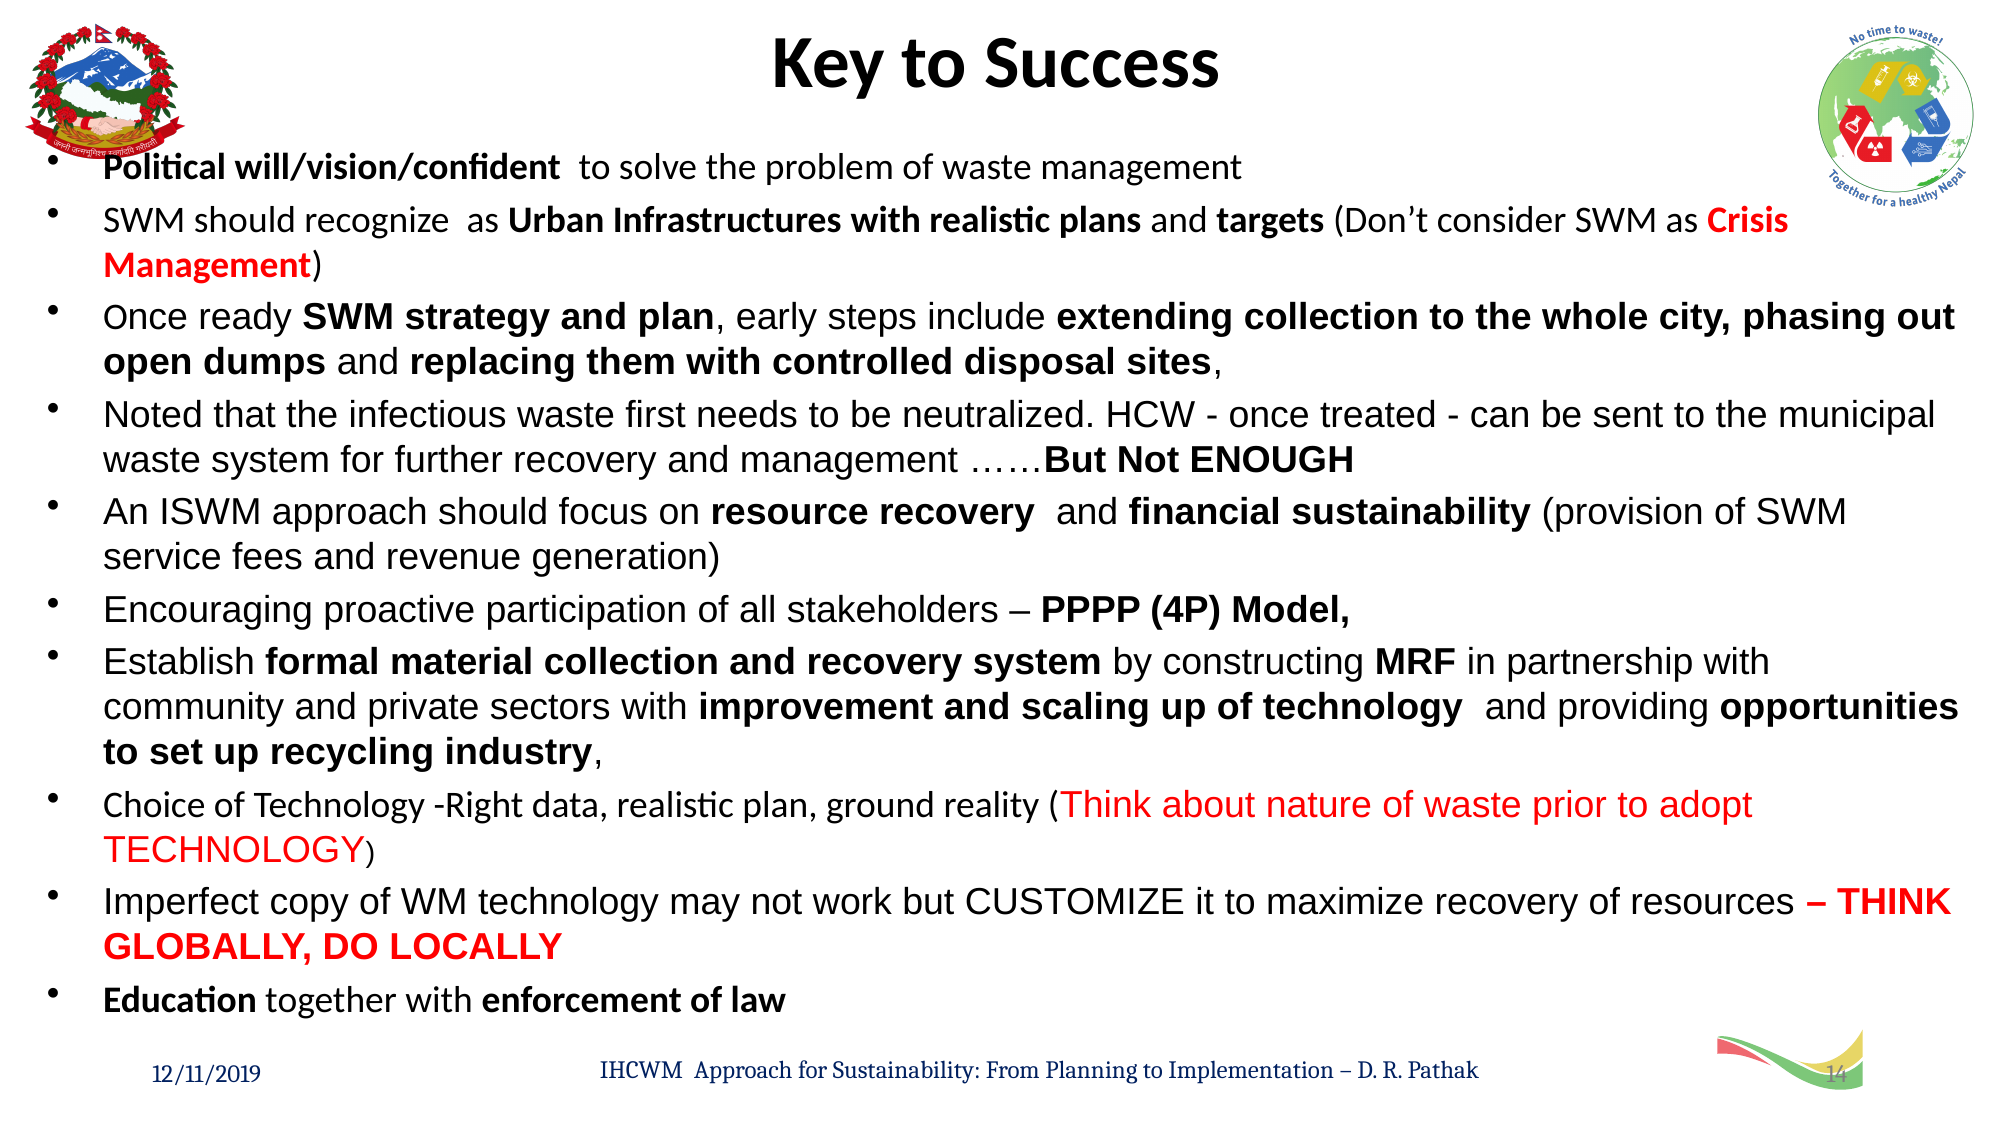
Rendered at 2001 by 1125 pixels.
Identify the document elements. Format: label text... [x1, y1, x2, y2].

picture [1812, 22, 1978, 209]
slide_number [137, 1050, 334, 1103]
text_box Key to Success [199, 11, 1795, 103]
footer IHCWM Approach for Sustainability: From Planning to Implementation – D. R. Pathak [527, 1038, 1554, 1099]
picture [22, 22, 188, 161]
slide_number 14 [1694, 1050, 1863, 1103]
text_box Political will/vision/confident to solve the problem of waste management SWM should recognize as Urban Infrastructures with realistic plans and targets (Don’t consider SWM as Crisis Management) Once ready SWM strategy and plan, early steps include extending collection to the whole city, phasing out open dumps and replacing them with controlled disposal sites, Noted that the infectious waste first needs to be neutralized. HCW - once treated - can be sent to the municipal waste system for further recovery and management ……But Not ENOUGH An ISWM approach should focus on resource recovery and financial sustainability (provision of SWM service fees and revenue generation) Encouraging proactive participation of all stakeholders – PPPP (4P) Model, Establish formal material collection and recovery system by constructing MRF in partnership with community and private sectors with improvement and scaling up of technology and providing opportunities to set up recycling industry, Choice of Technology -Right data, realistic plan, ground reality (Think about nature of waste prior to adopt TECHNOLOGY) Imperfect copy of WM technology may not work but CUSTOMIZE it to maximize recovery of resources – THINK GLOBALLY, DO LOCALLY Education together with enforcement of law [32, 134, 1977, 1050]
